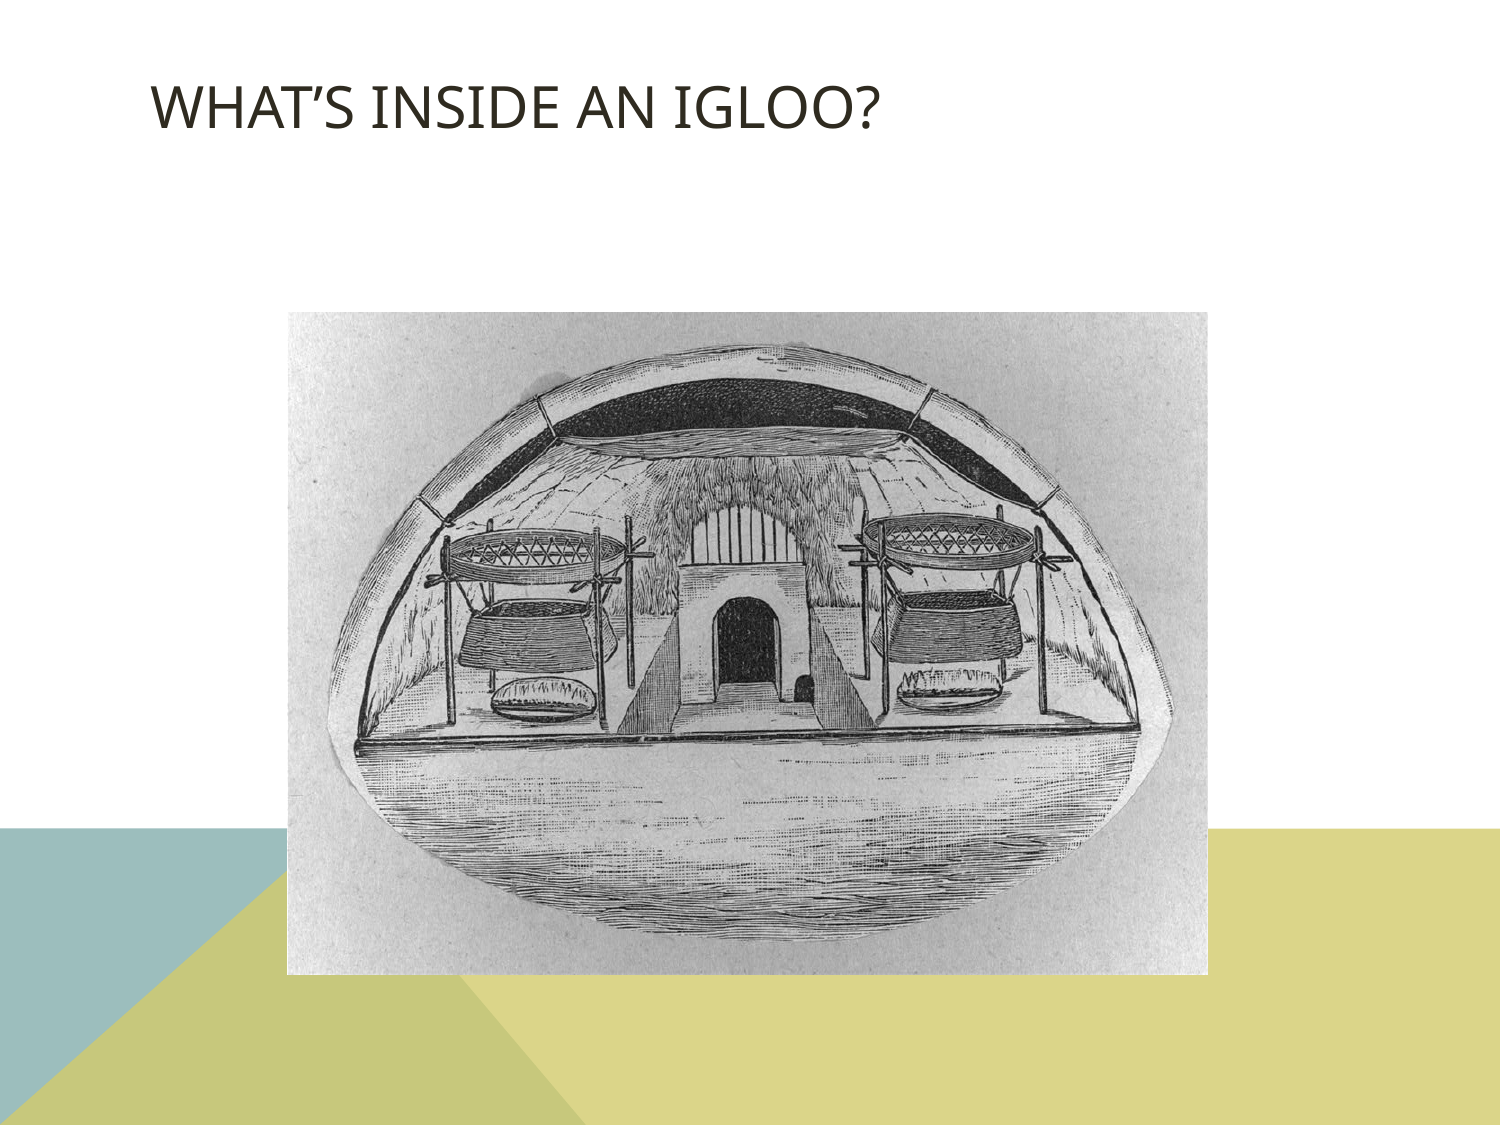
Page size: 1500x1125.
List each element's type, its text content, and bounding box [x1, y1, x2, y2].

title What’s Inside an Igloo? [135, 60, 1369, 150]
picture [287, 312, 1208, 976]
